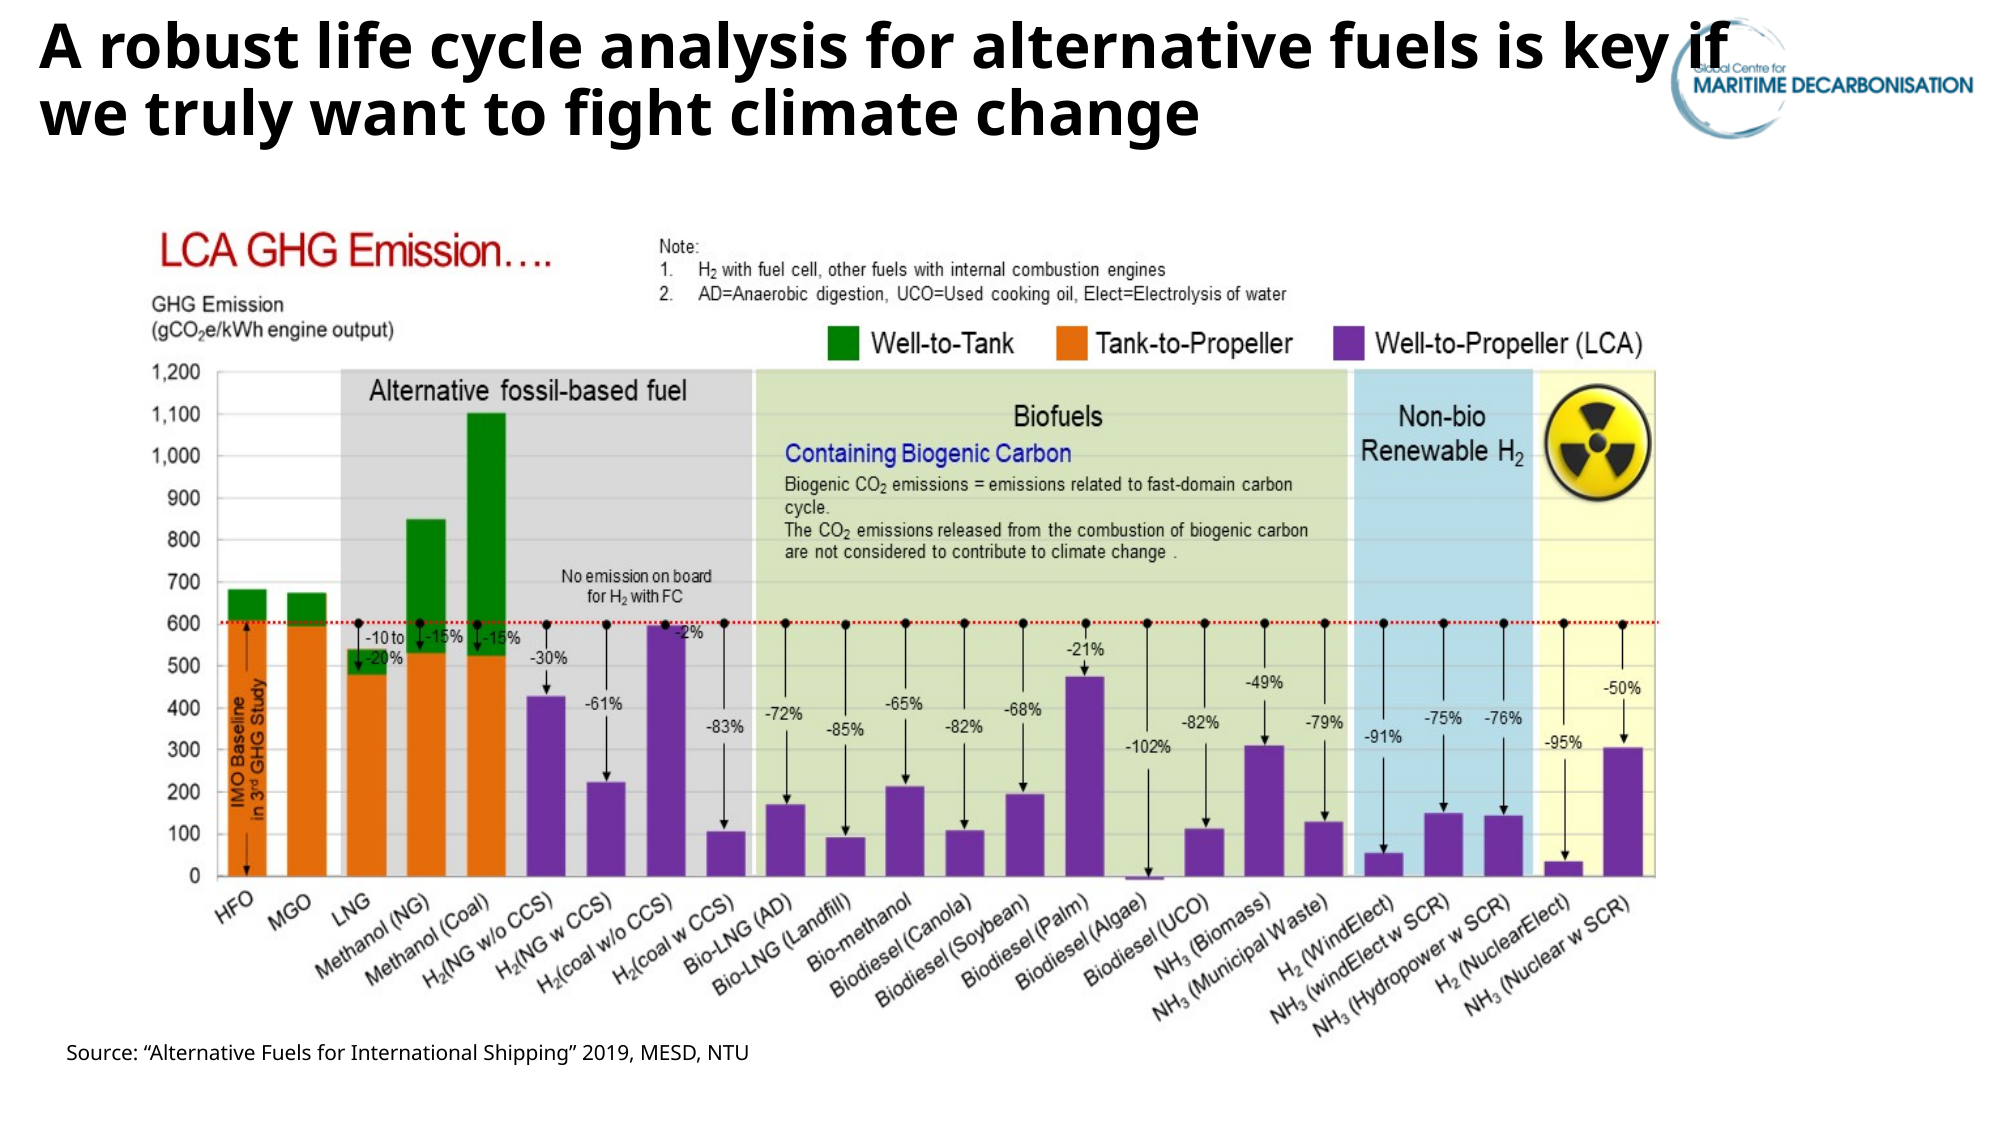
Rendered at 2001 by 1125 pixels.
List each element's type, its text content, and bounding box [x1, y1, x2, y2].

text_box Source: “Alternative Fuels for International Shipping” 2019, MESD, NTU [51, 1032, 777, 1073]
picture [132, 206, 1669, 1045]
picture [1750, 12, 1985, 145]
title A robust life cycle analysis for alternative fuels is key if we truly want to fight climate change [24, 8, 1750, 157]
